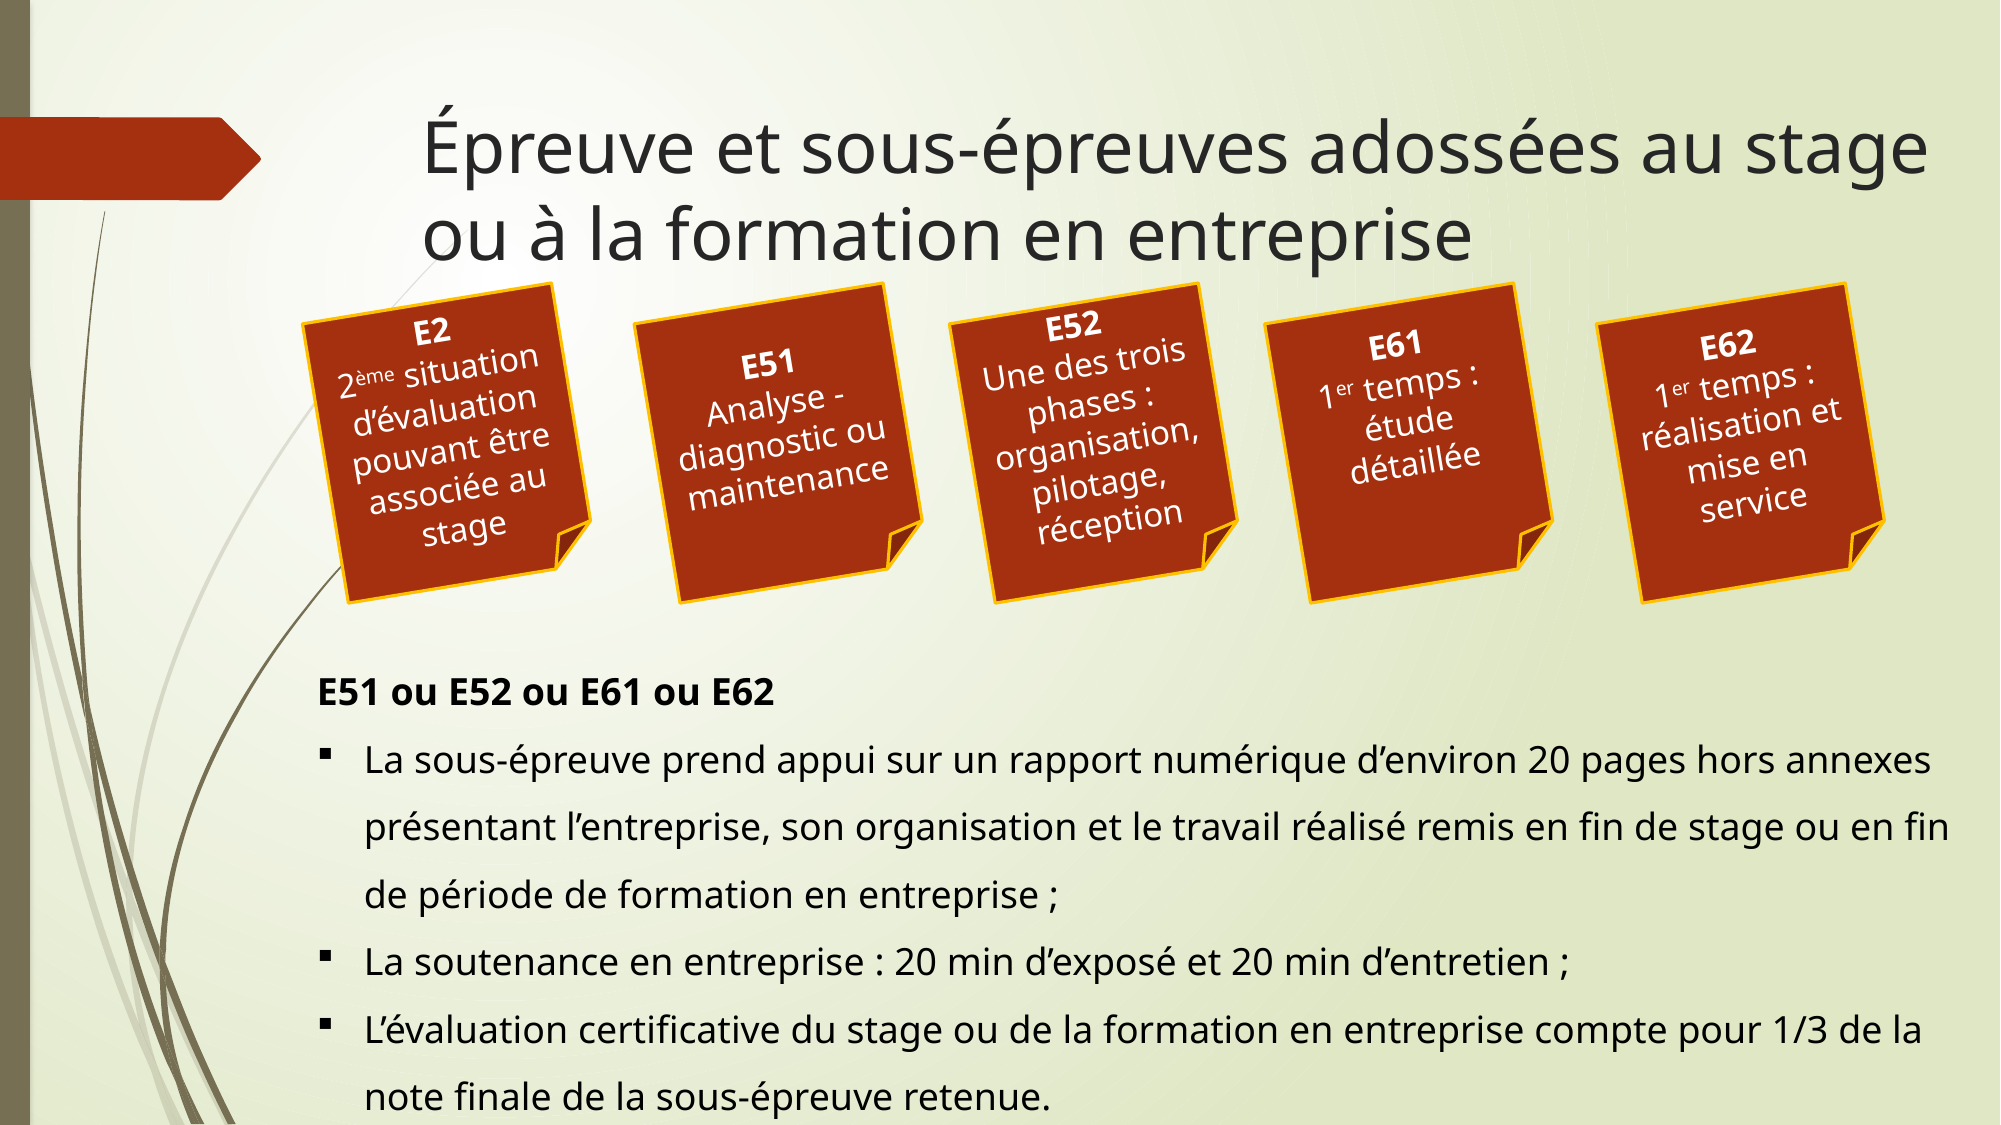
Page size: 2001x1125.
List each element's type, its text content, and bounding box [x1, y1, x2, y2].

text_box E51 ou E52 ou E61 ou E62 La sous-épreuve prend appui sur un rapport numérique d’environ 20 pages hors annexes présentant l’entreprise, son organisation et le travail réalisé remis en fin de stage ou en fin de période de formation en entreprise ; La soutenance en entreprise : 20 min d’exposé et 20 min d’entretien ; L’évaluation certificative du stage ou de la formation en entreprise compte pour 1/3 de la note finale de la sous-épreuve retenue. [302, 638, 2000, 1125]
text_box E52 Une des trois phases : organisation, pilotage, réception [948, 281, 1239, 605]
text_box E62 1er temps : réalisation et mise en service [1594, 281, 1886, 605]
text_box E51 Analyse -diagnostic ou maintenance [632, 281, 924, 605]
title Épreuve et sous-épreuves adossées au stage ou à la formation en entreprise [406, 94, 2000, 283]
text_box E61 1er temps : étude détaillée [1263, 281, 1555, 605]
text_box E2 2ème situation d’évaluation pouvant être associée au stage [301, 281, 592, 605]
